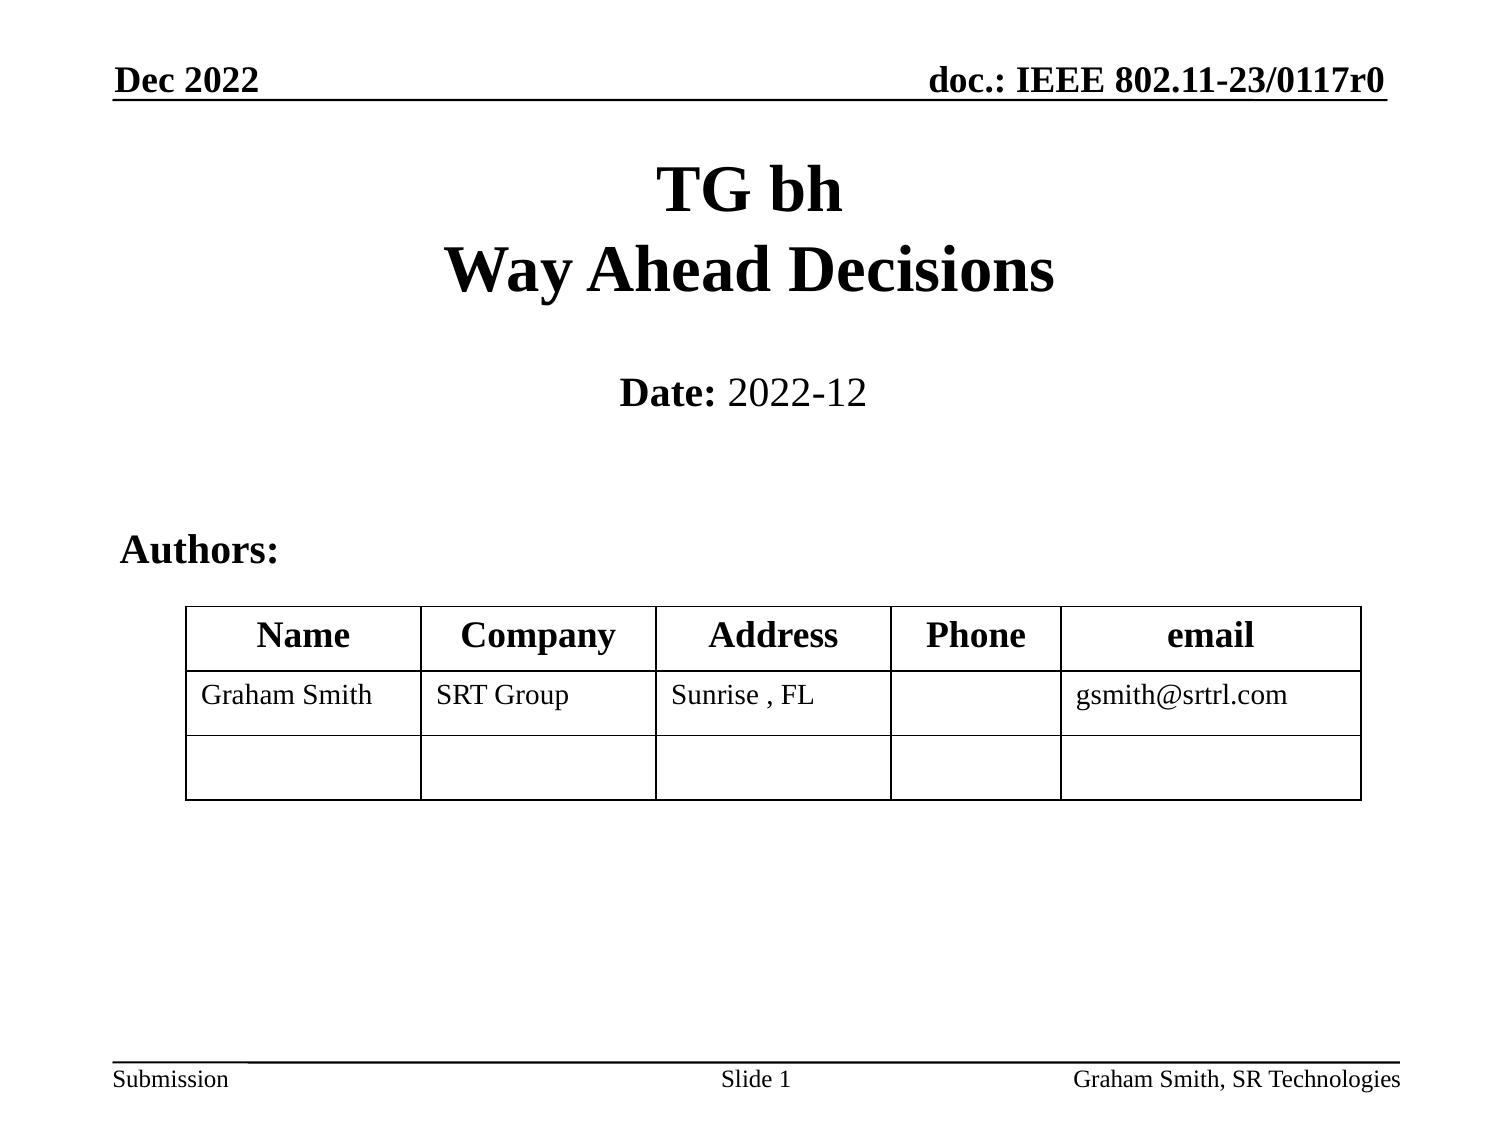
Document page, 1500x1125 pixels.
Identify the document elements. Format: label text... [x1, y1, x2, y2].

table_cell Graham Smith [187, 672, 420, 735]
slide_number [114, 54, 265, 101]
footer Graham Smith, SR Technologies [1069, 1061, 1402, 1093]
table_header Name [187, 607, 420, 670]
table_cell [187, 736, 420, 799]
table_cell [422, 736, 655, 799]
table_cell gsmith@srtrl.com [1062, 672, 1360, 735]
text_box Authors: [104, 514, 342, 578]
table_cell Sunrise , FL [657, 672, 890, 735]
table_cell [657, 736, 890, 799]
table_header Address [657, 607, 890, 670]
table_cell [892, 672, 1060, 735]
table_cell [1062, 736, 1360, 799]
table_cell SRT Group [422, 672, 655, 735]
table_header Phone [892, 607, 1060, 670]
table_header Company [422, 607, 655, 670]
table_header email [1062, 607, 1360, 670]
title TG bh Way Ahead Decisions [112, 137, 1388, 313]
list Date: 2022-12 [106, 362, 1382, 425]
slide_number Slide 1 [712, 1061, 800, 1093]
table_cell [892, 736, 1060, 799]
